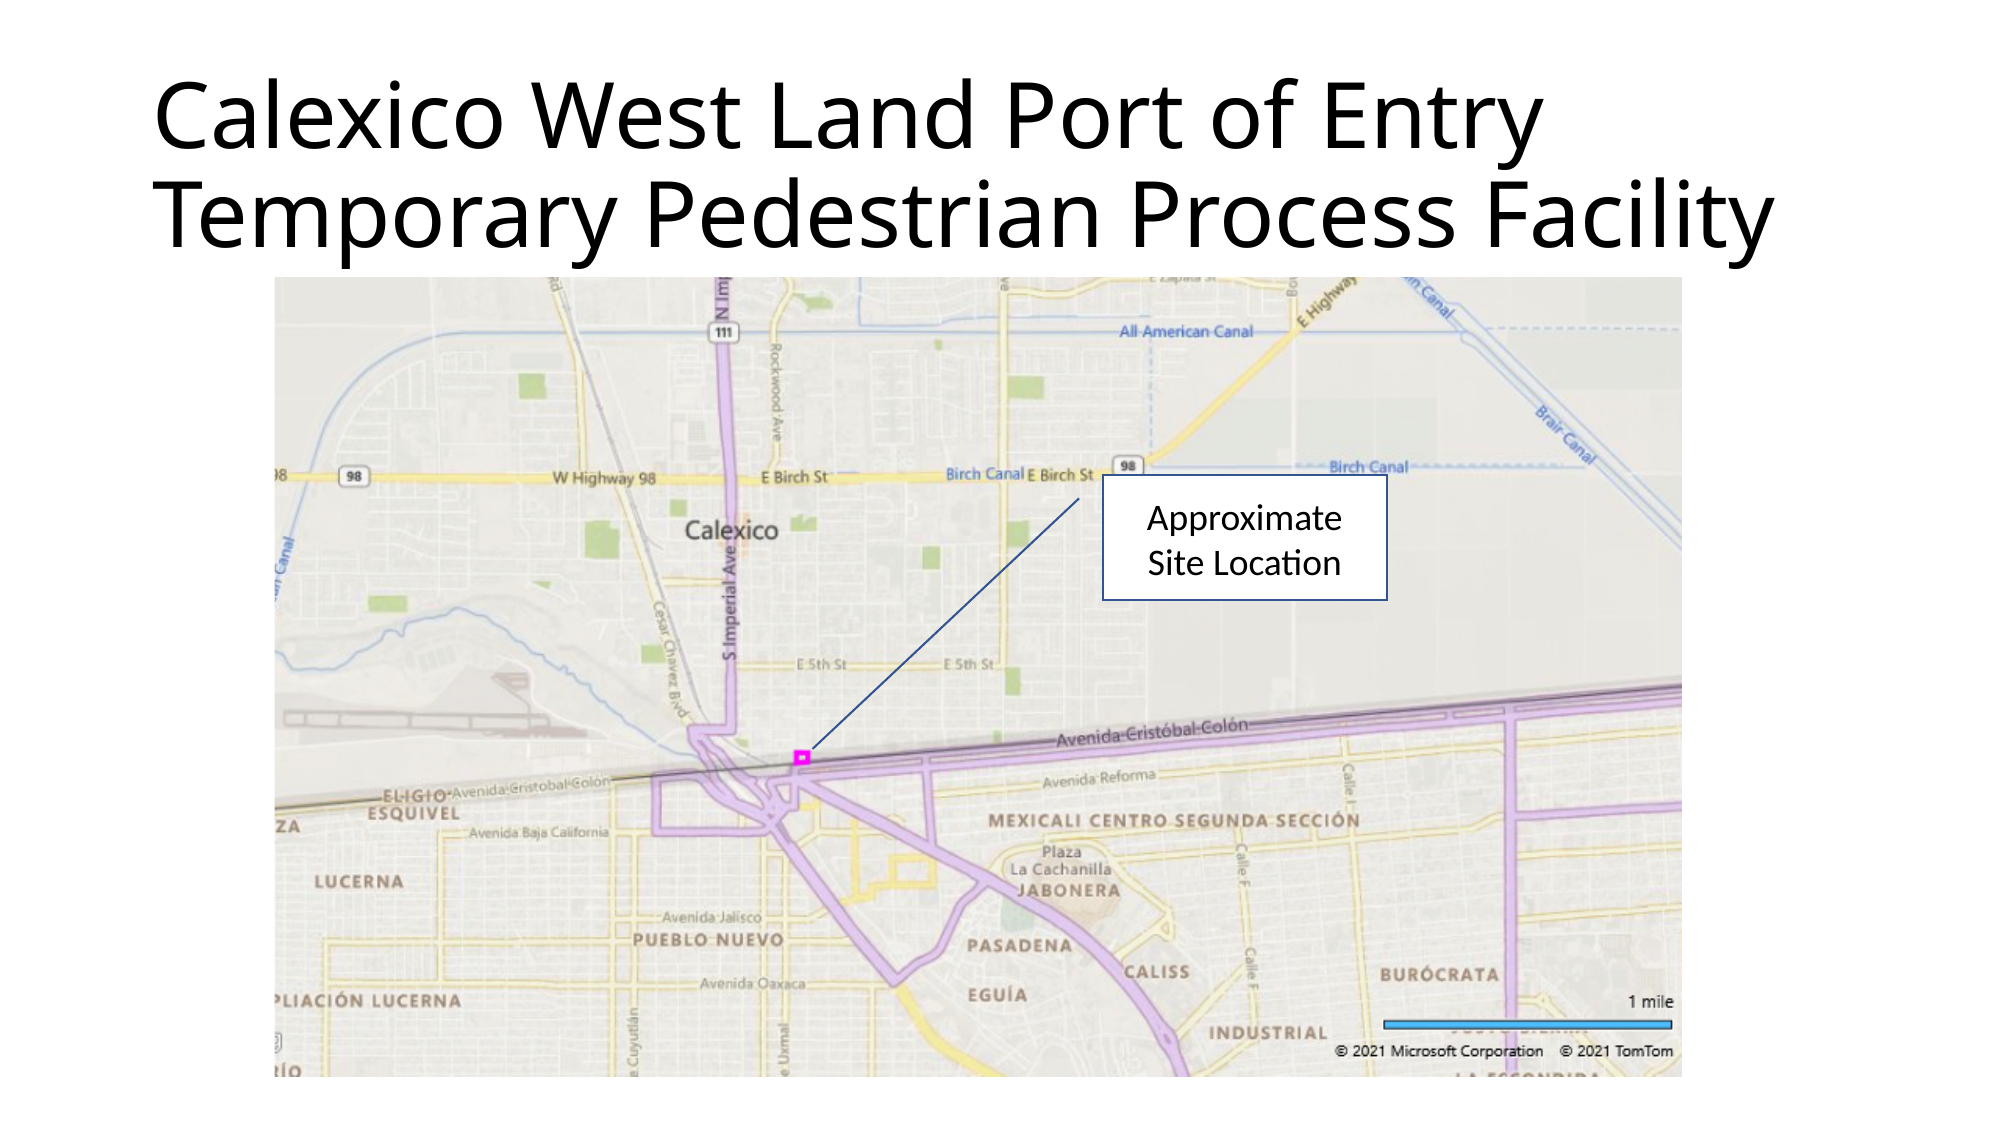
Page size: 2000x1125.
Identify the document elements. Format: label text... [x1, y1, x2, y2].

title Calexico West Land Port of Entry Temporary Pedestrian Process Facility [137, 59, 1862, 278]
picture [274, 277, 1682, 1077]
